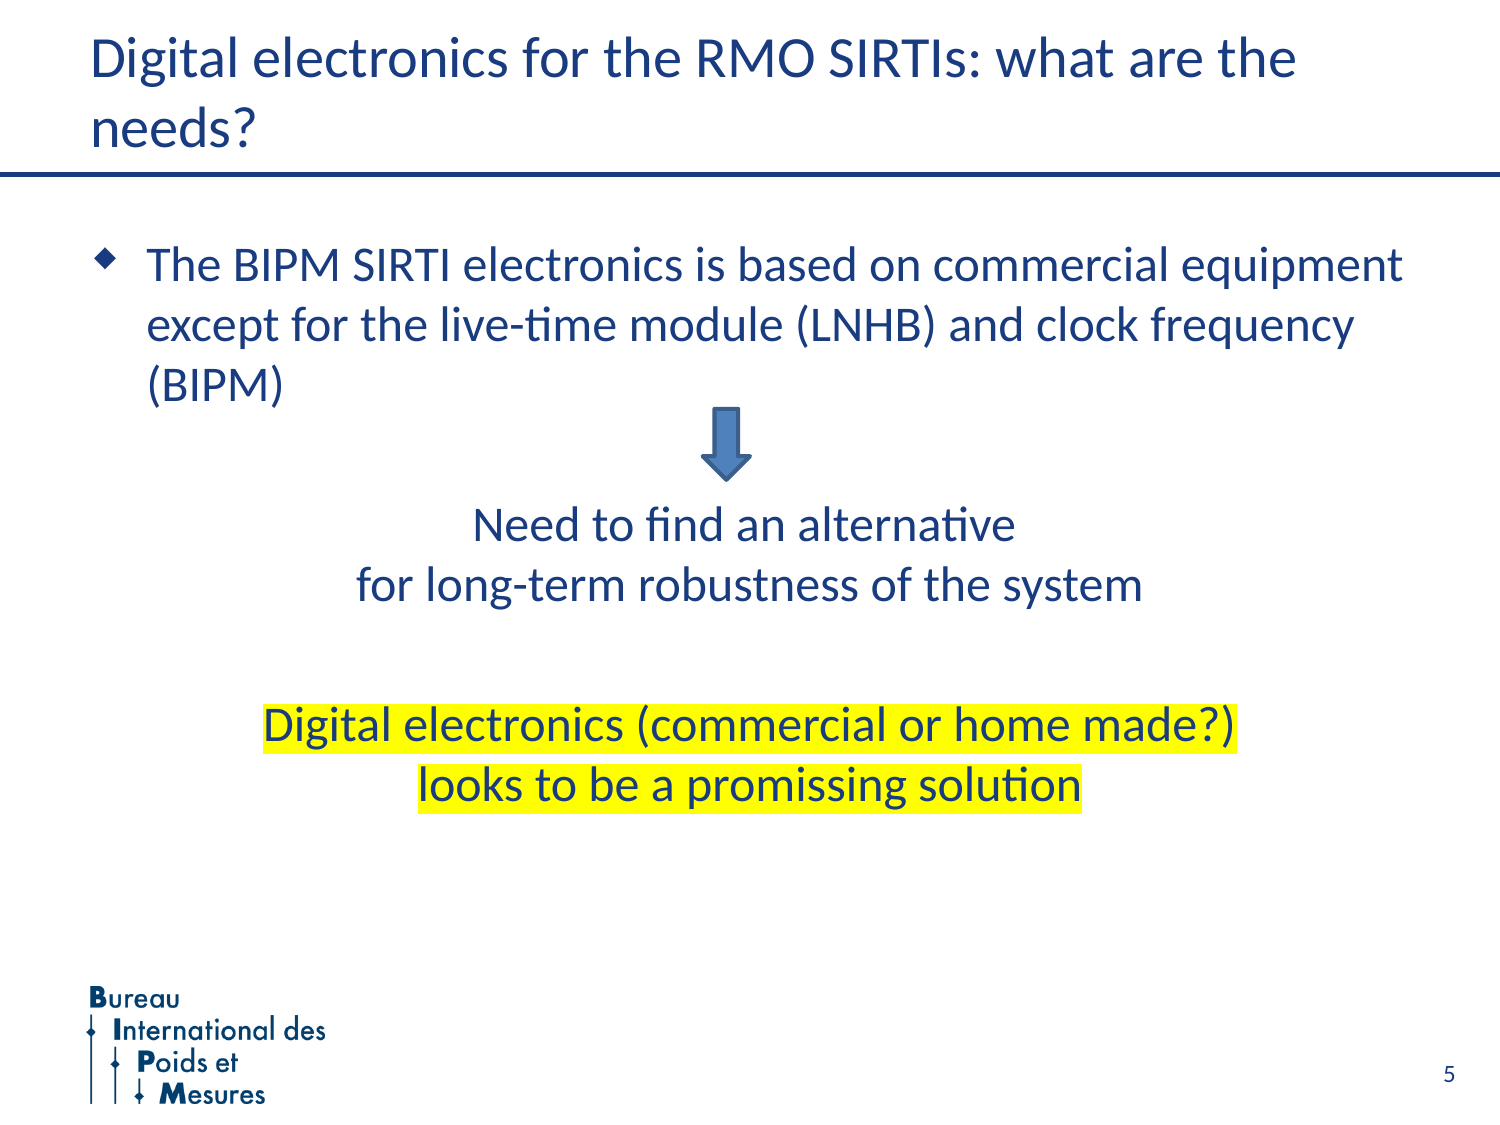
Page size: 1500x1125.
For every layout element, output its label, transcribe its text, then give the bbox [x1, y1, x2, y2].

title Digital electronics for the RMO SIRTIs: what are the needs? [75, 5, 1425, 173]
text_box [700, 406, 752, 482]
picture [90, 247, 119, 276]
picture [86, 986, 325, 1104]
list The BIPM SIRTI electronics is based on commercial equipment except for the live-time module (LNHB) and clock frequency (BIPM) Need to find an alternative for long-term robustness of the system Digital electronics (commercial or home made?) looks to be a promissing solution [75, 223, 1425, 967]
